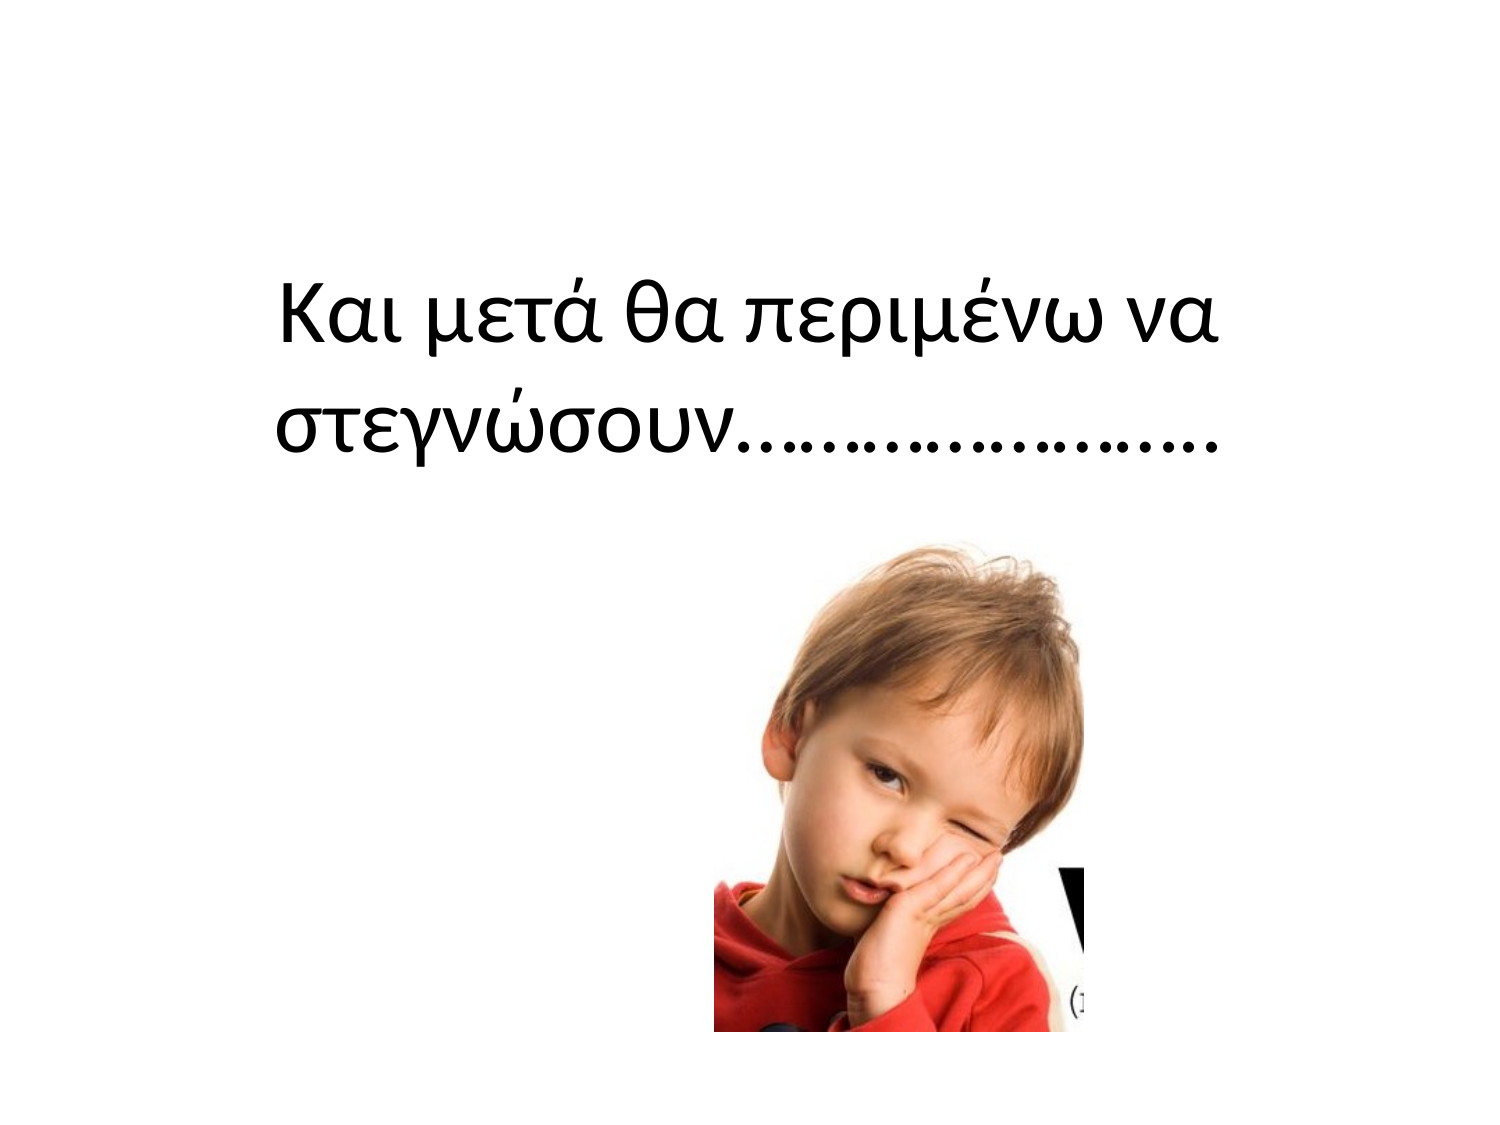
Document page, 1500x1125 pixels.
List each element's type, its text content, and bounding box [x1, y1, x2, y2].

title Και μετά θα περιμένω να στεγνώσουν………………….. [75, 210, 1425, 622]
picture [714, 538, 1084, 1032]
